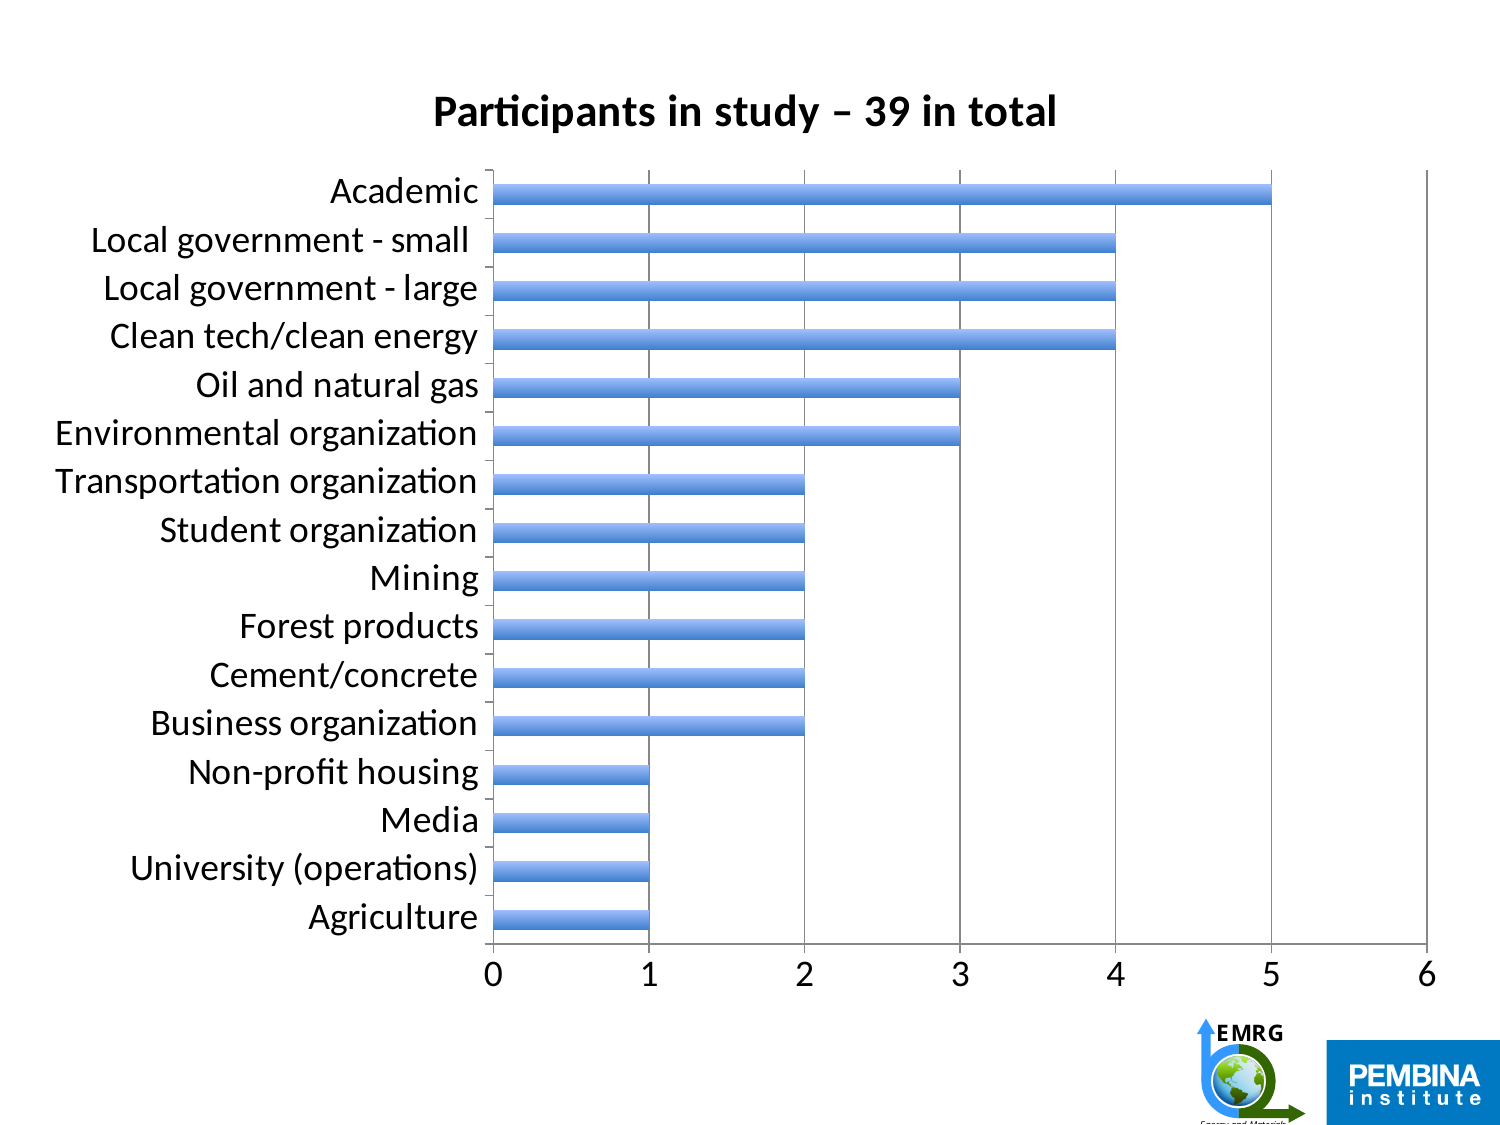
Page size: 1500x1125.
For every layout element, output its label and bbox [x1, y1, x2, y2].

picture [1186, 1016, 1306, 1125]
chart [26, 51, 1466, 1016]
picture [1326, 1040, 1500, 1125]
